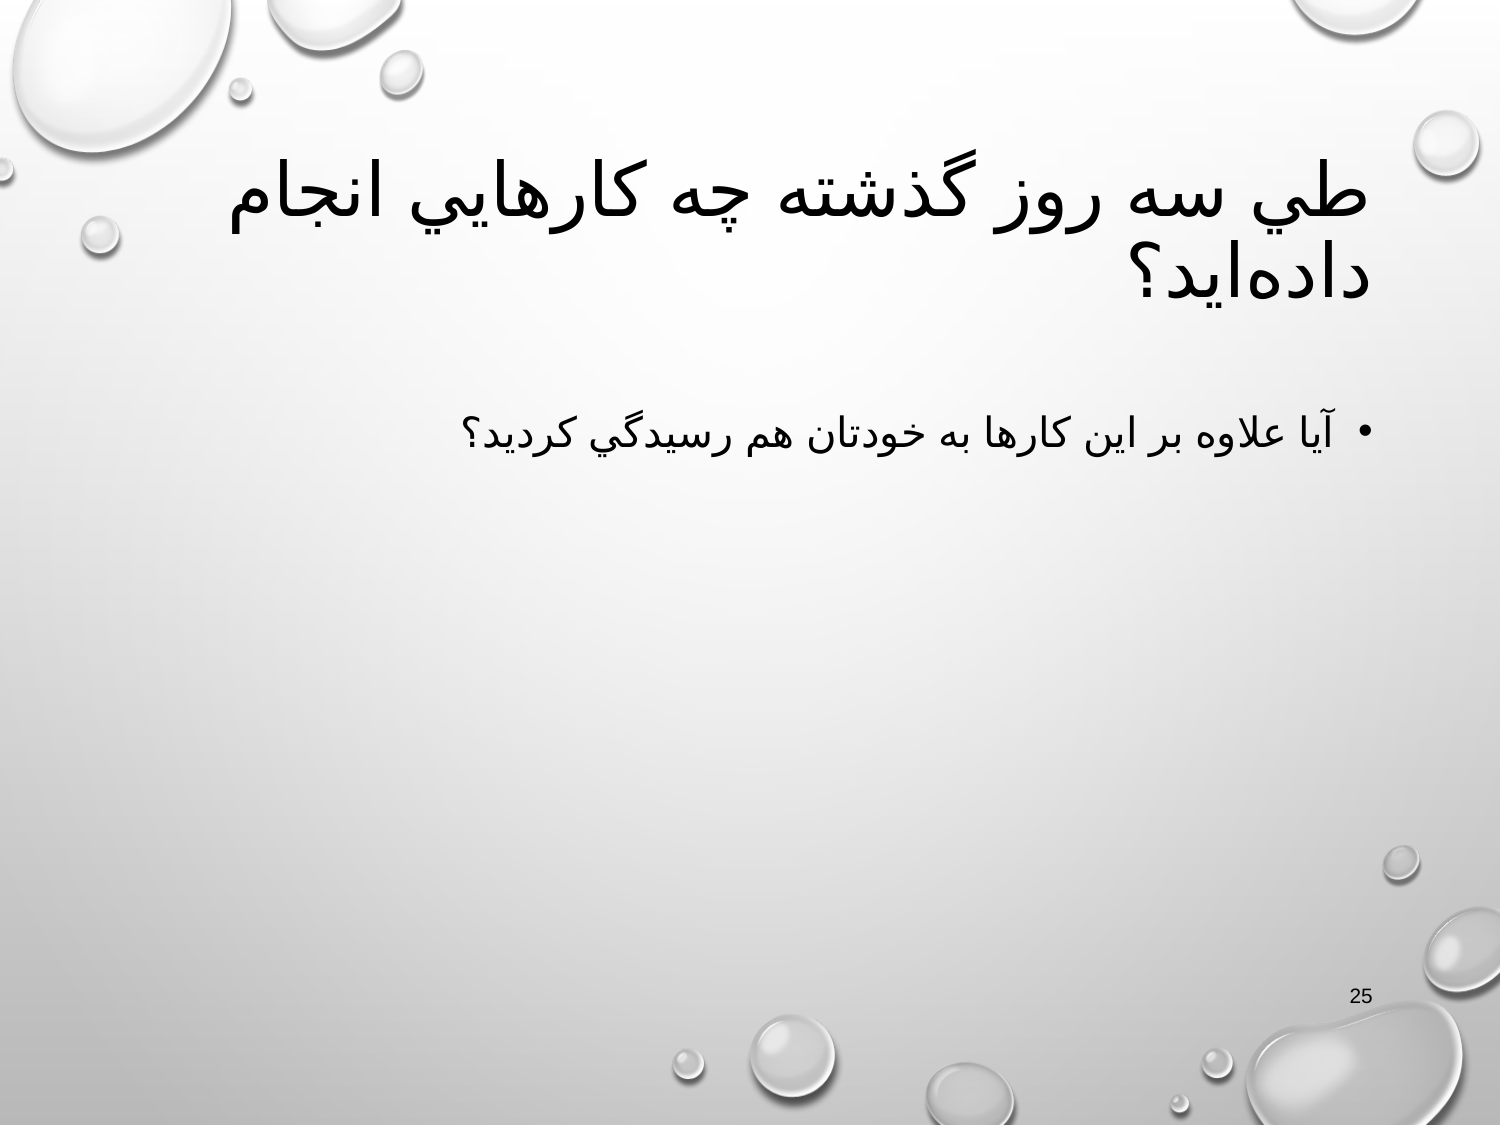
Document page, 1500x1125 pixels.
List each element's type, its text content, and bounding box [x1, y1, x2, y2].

title طي سه روز گذشته چه كارهايي انجام داده‌ايد؟ [112, 101, 1388, 364]
list آيا علاوه بر اين كارها به خودتان هم رسيدگي كرديد؟ [112, 388, 1388, 950]
slide_number 25 [1293, 965, 1388, 1025]
picture [0, 0, 1500, 1125]
